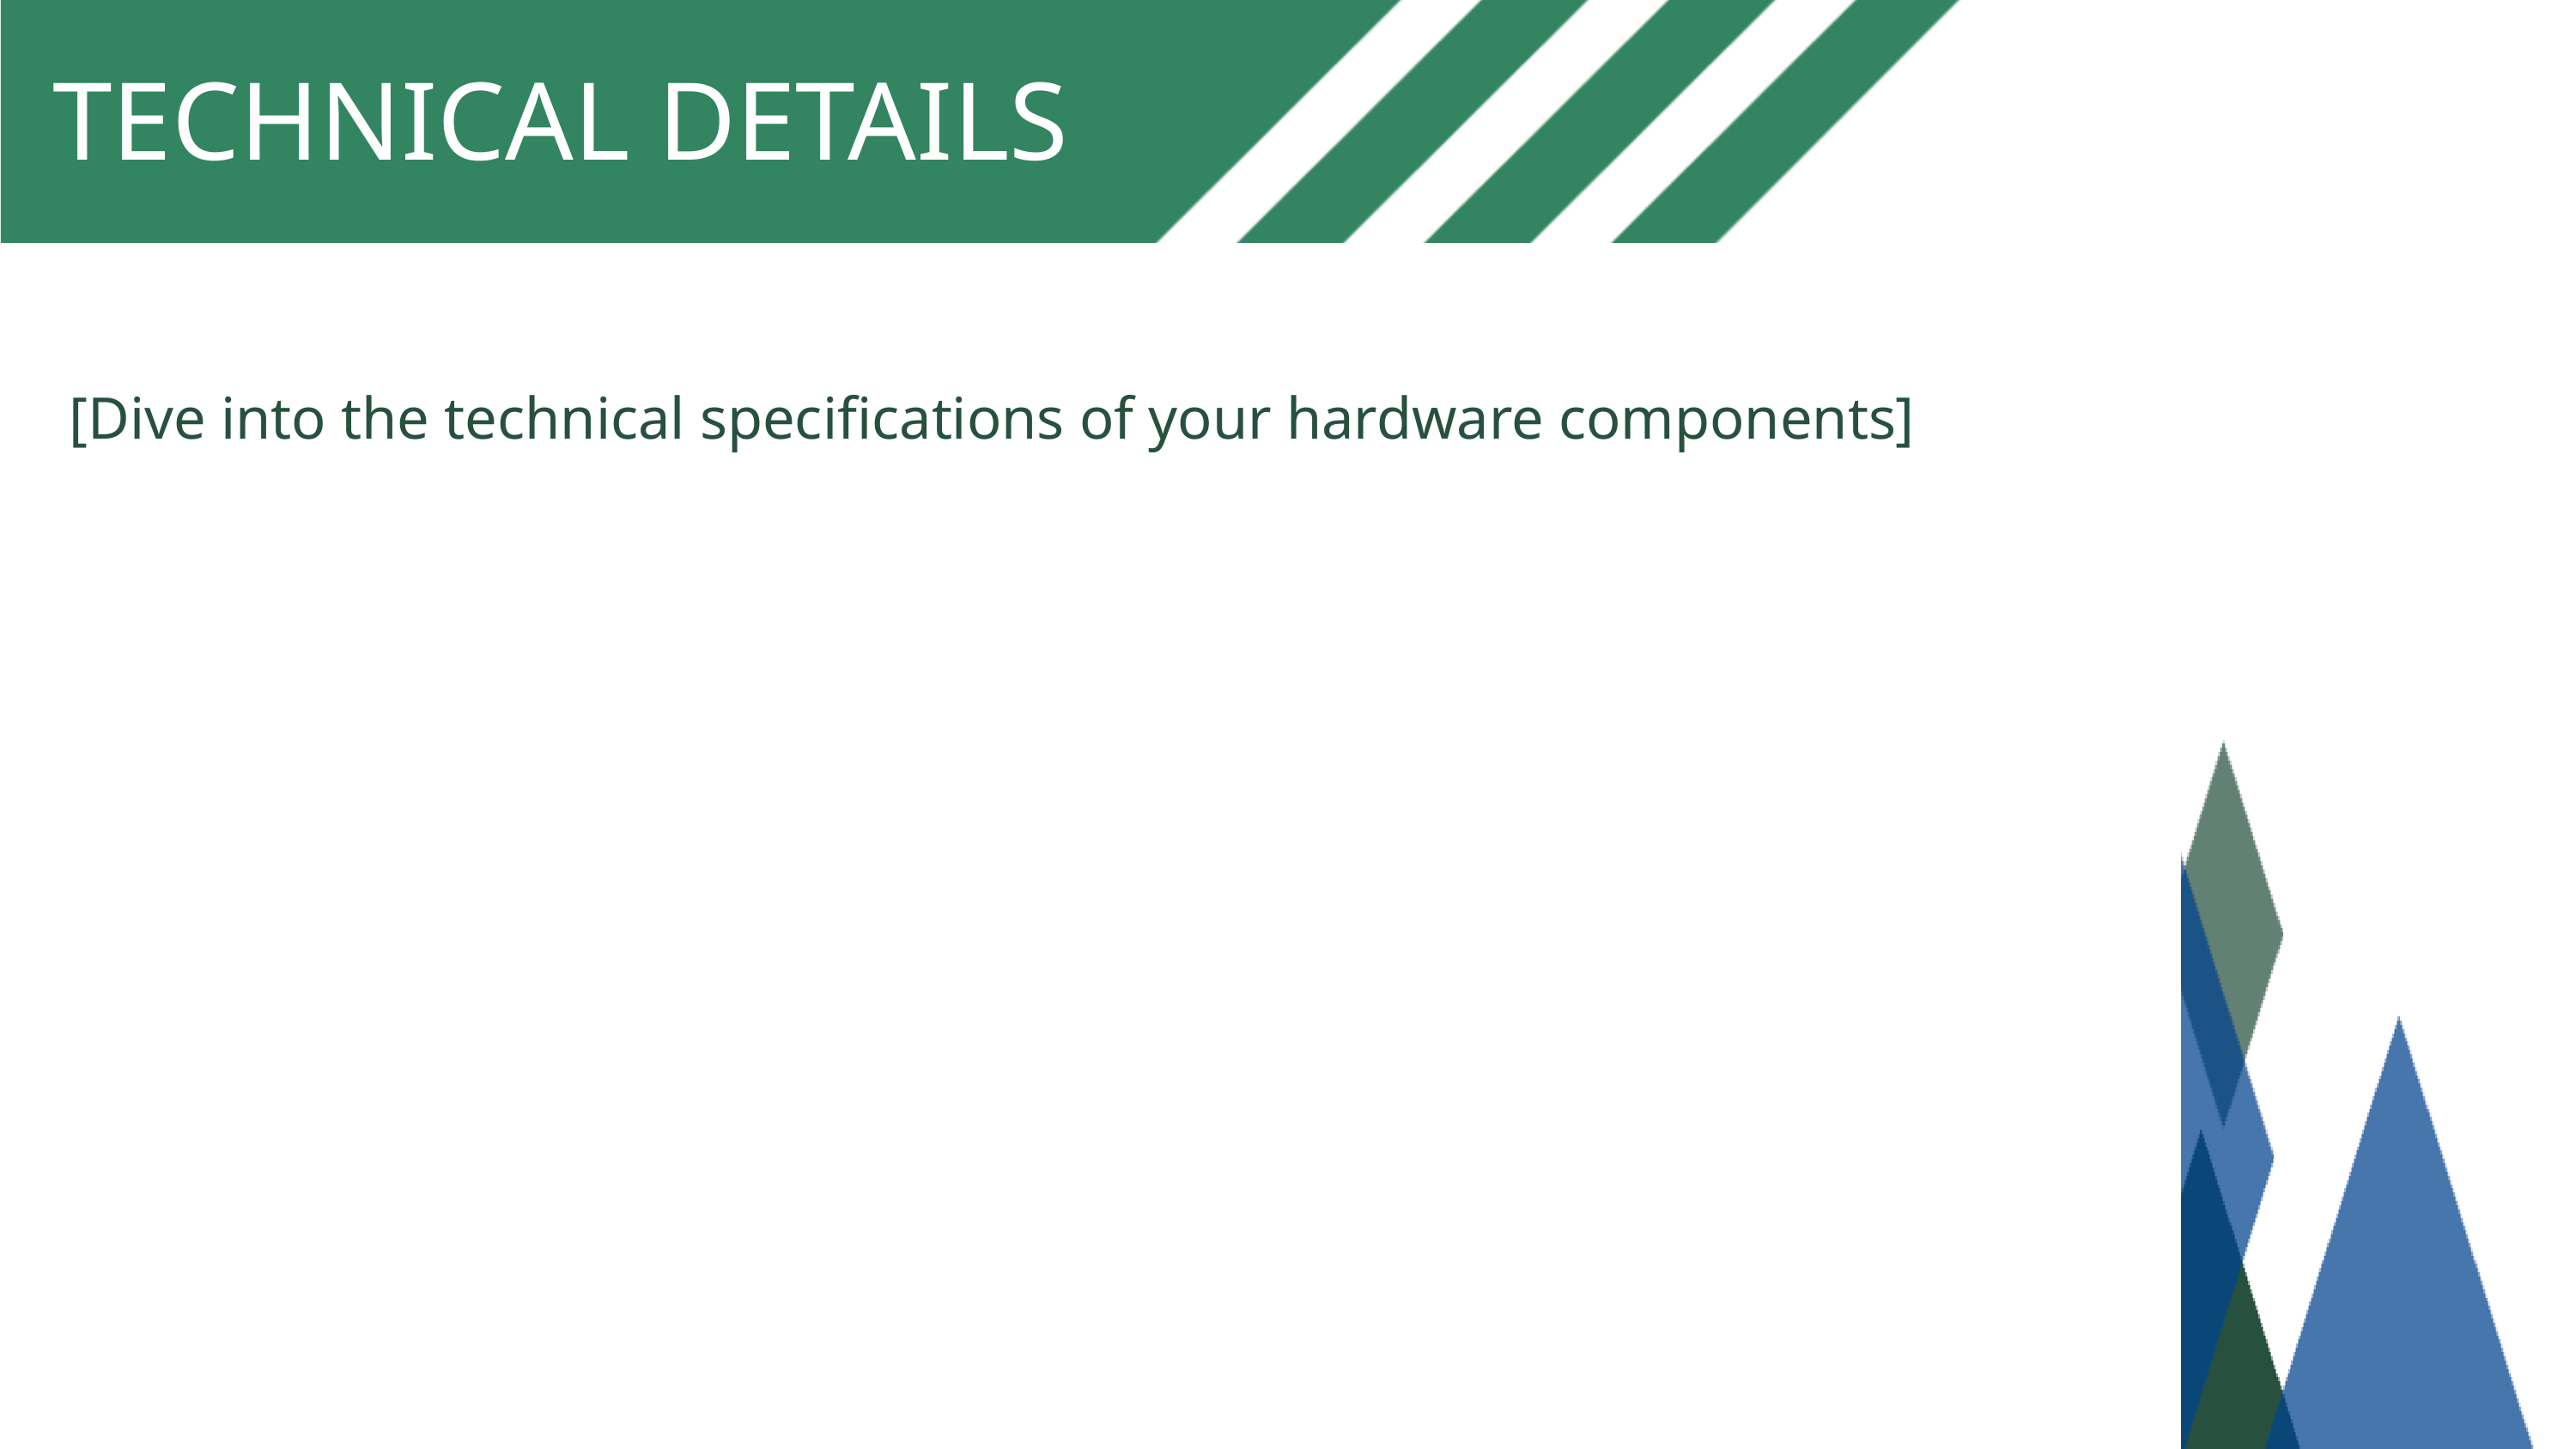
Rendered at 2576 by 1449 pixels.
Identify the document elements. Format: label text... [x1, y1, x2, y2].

picture [0, 0, 1966, 244]
text_box [Dive into the technical specifications of your hardware components] [42, 370, 1943, 451]
text_box [2181, 740, 2576, 1449]
